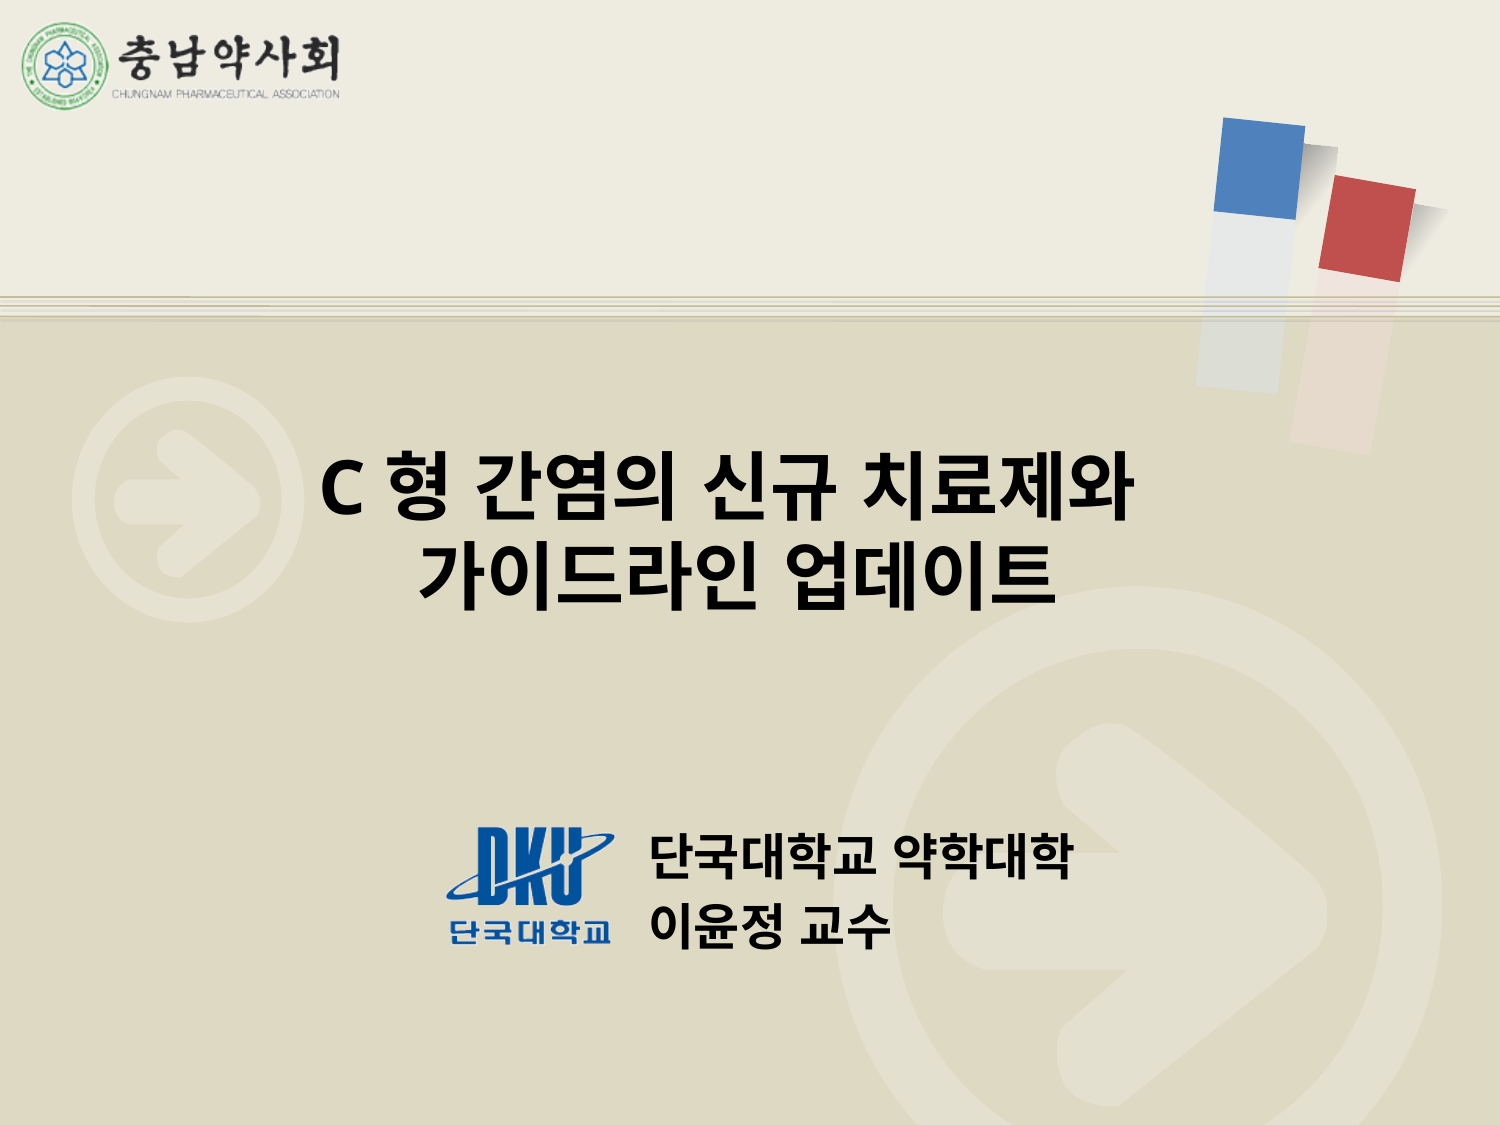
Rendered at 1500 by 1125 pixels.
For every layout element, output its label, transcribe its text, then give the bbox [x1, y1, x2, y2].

picture [442, 822, 621, 950]
text_box [0, 57, 1327, 133]
title C형 간염의 신규 치료제와 가이드라인 업데이트 [41, 408, 1436, 651]
subtitle 단국대학교 약학대학 이윤정 교수 [633, 786, 1500, 925]
picture [17, 16, 350, 114]
